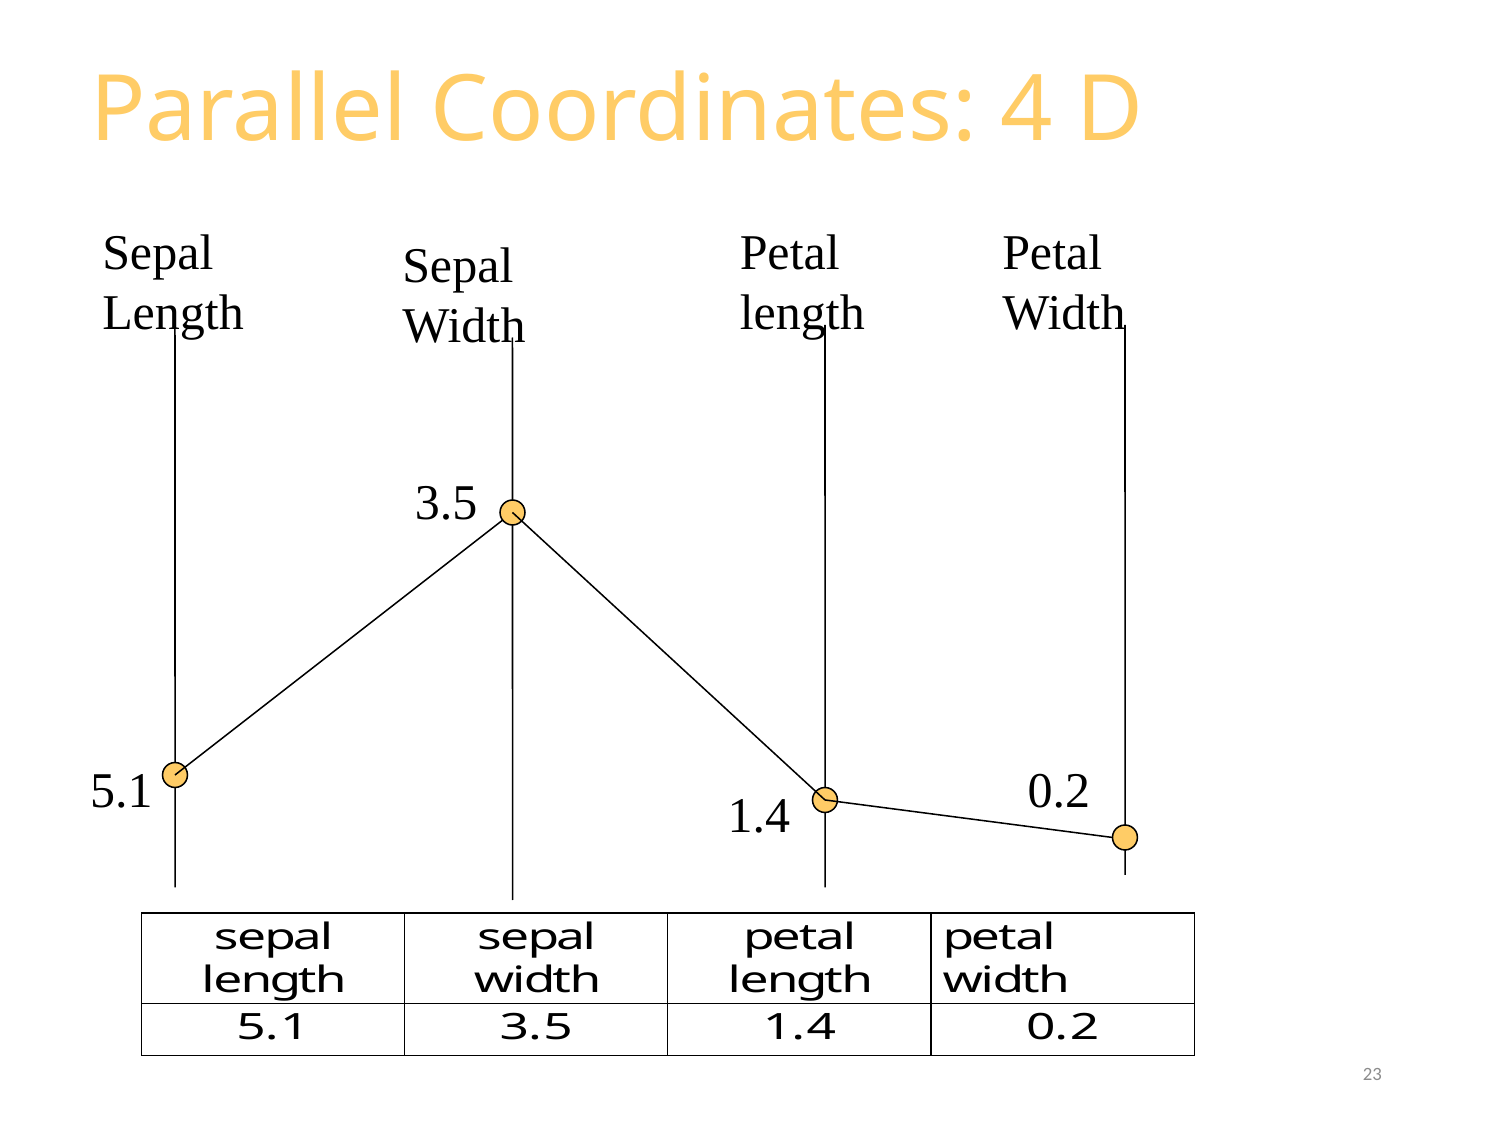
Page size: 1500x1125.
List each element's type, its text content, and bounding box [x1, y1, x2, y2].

text_box Sepal Length [87, 212, 325, 348]
text_box [500, 500, 526, 526]
text_box 5.1 [75, 749, 168, 825]
text_box [168, 762, 188, 788]
title Parallel Coordinates: 4 D [75, 37, 1438, 188]
text_box Sepal Width [387, 224, 625, 360]
text_box [812, 787, 838, 813]
text_box 0.2 [1012, 749, 1105, 825]
text_box [1112, 825, 1138, 850]
text_box 1.4 [712, 774, 805, 850]
text_box 3.5 [400, 462, 493, 538]
text_box Petal length [724, 212, 963, 348]
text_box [124, 912, 1250, 1076]
text_box 23 [1059, 1042, 1397, 1103]
text_box Petal Width [987, 212, 1225, 348]
